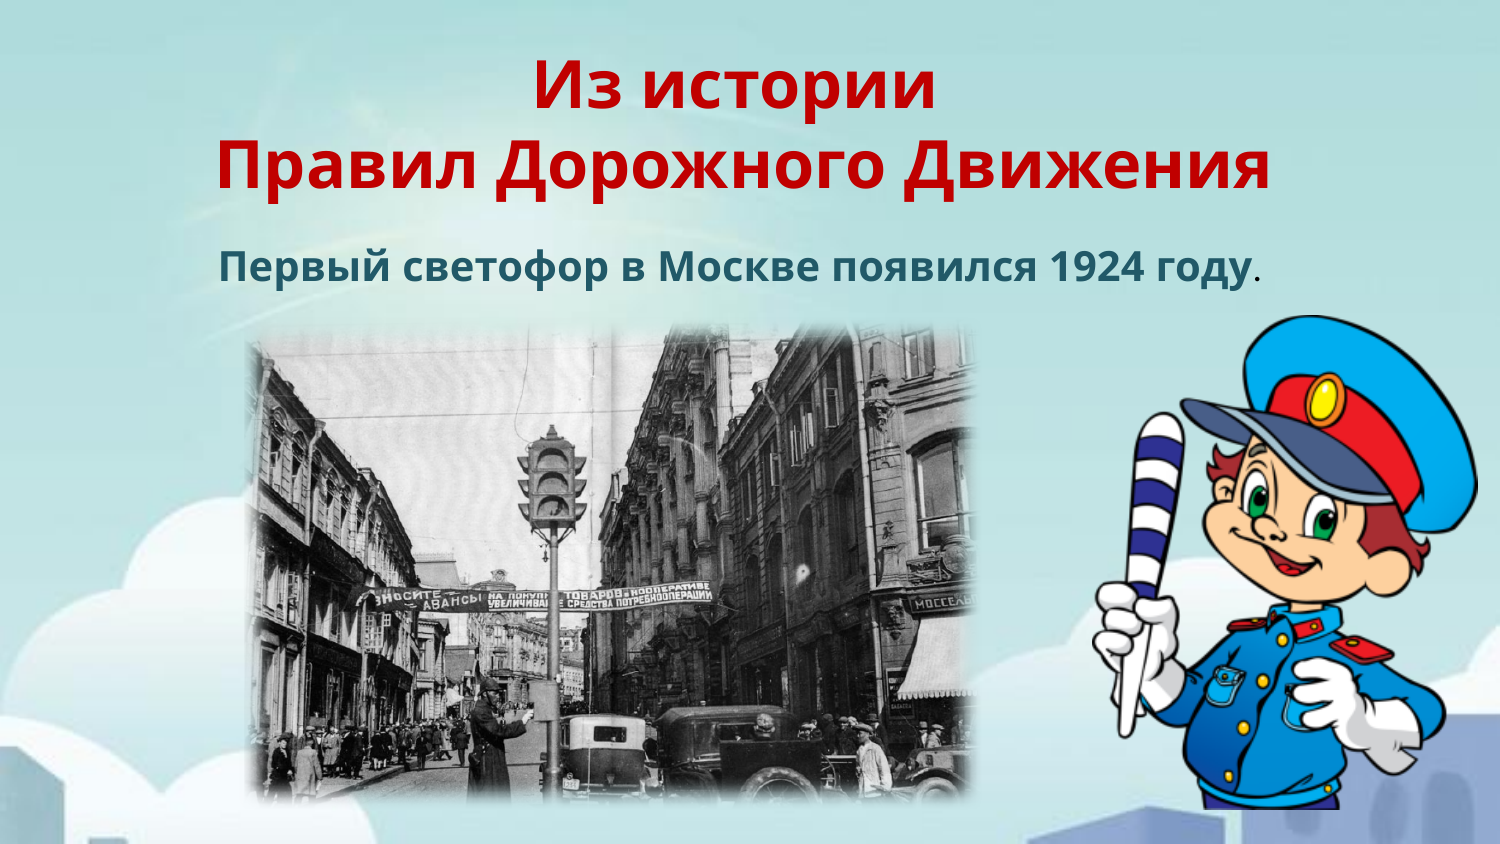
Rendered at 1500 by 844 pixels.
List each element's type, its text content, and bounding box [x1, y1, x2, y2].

text_box Первый светофор в Москве появился 1924 году. [190, 232, 1289, 298]
picture [0, 0, 1500, 844]
title Из истории Правил Дорожного Движения [29, 33, 1459, 210]
